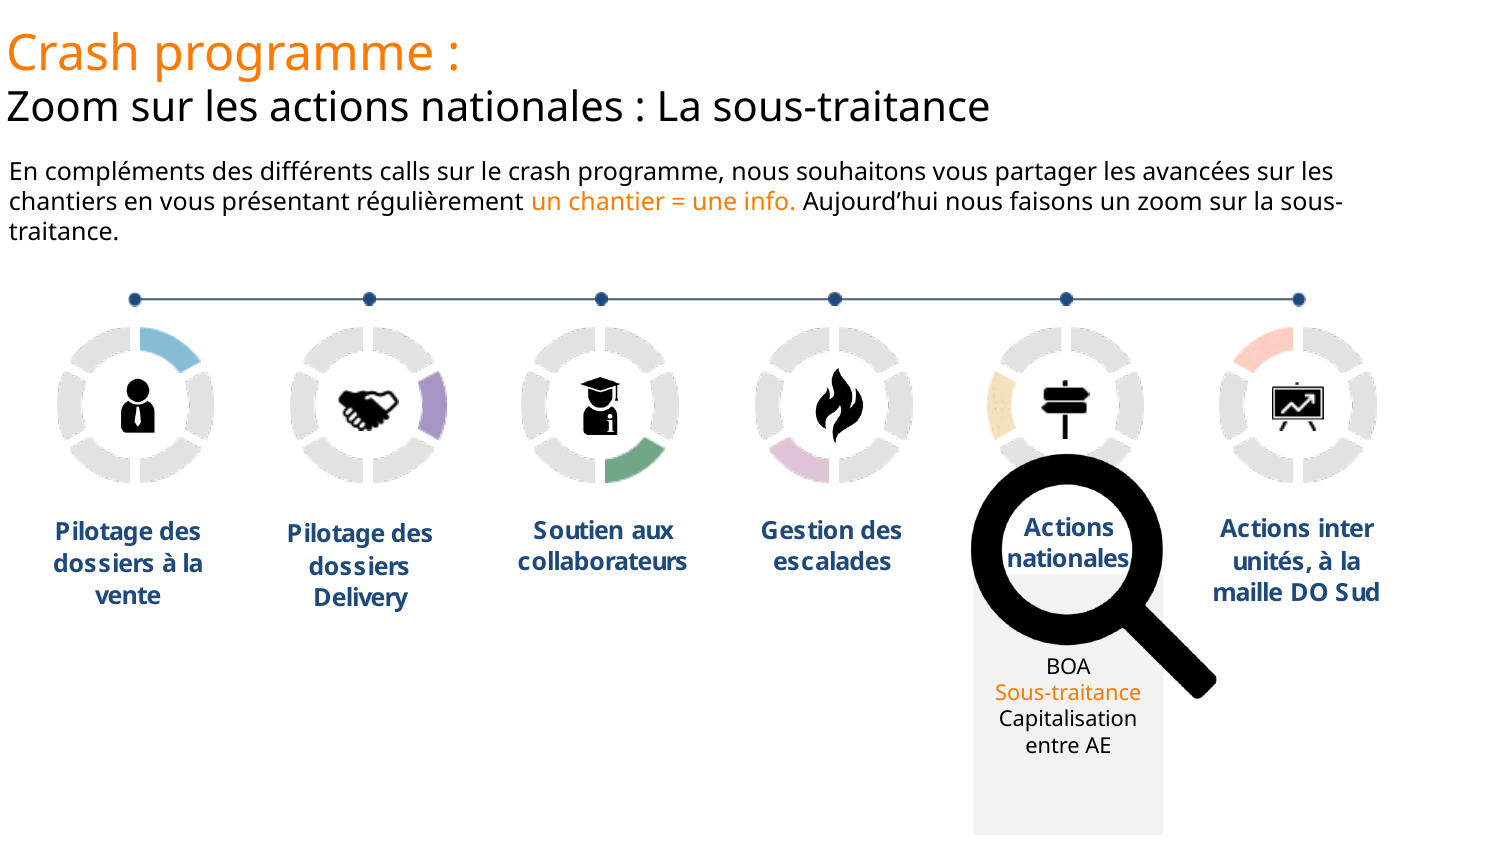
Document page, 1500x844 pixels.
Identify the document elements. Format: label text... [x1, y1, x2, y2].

picture [1303, 326, 1377, 484]
picture [1272, 381, 1325, 431]
picture [289, 326, 364, 484]
picture [337, 389, 400, 432]
picture [940, 326, 1394, 730]
picture [34, 514, 225, 611]
text_box En compléments des différents calls sur le crash programme, nous souhaitons vous partager les avancées sur les chantiers en vous présentant régulièrement un chantier = une info. Aujourd’hui nous faisons un zoom sur la sous-traitance. [0, 150, 1458, 253]
picture [266, 517, 457, 613]
text_box BOA Sous-traitance Capitalisation entre AE [971, 737, 1165, 837]
picture [509, 514, 701, 579]
picture [521, 326, 679, 484]
picture [373, 326, 448, 484]
picture [755, 326, 913, 484]
picture [56, 326, 214, 484]
text_box [0, 74, 1500, 150]
text_box [0, 0, 1500, 74]
picture [128, 292, 1306, 308]
picture [738, 514, 930, 579]
